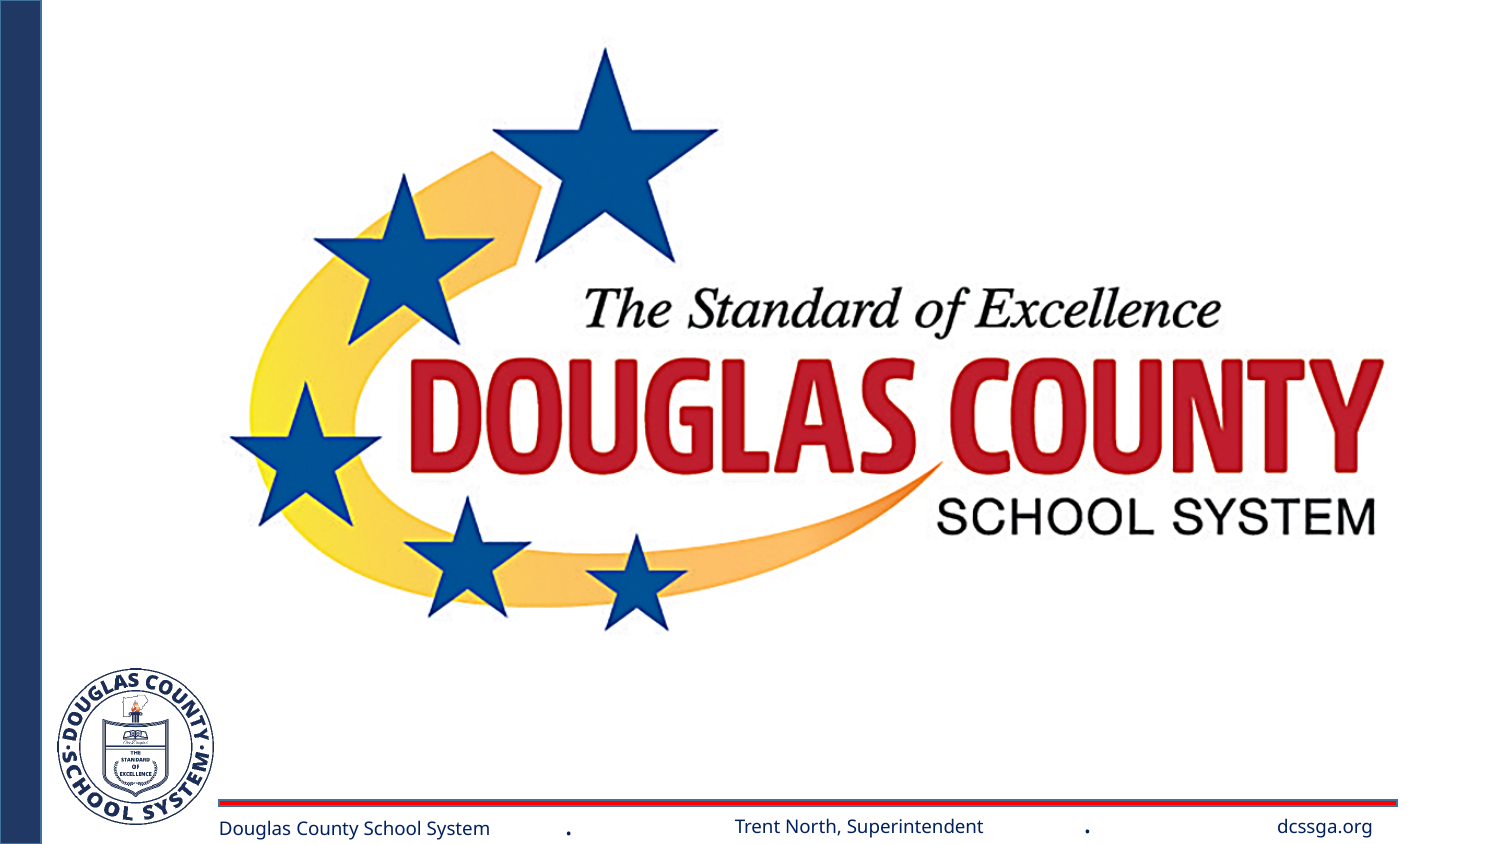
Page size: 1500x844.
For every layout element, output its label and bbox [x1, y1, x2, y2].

picture [57, 25, 1408, 825]
